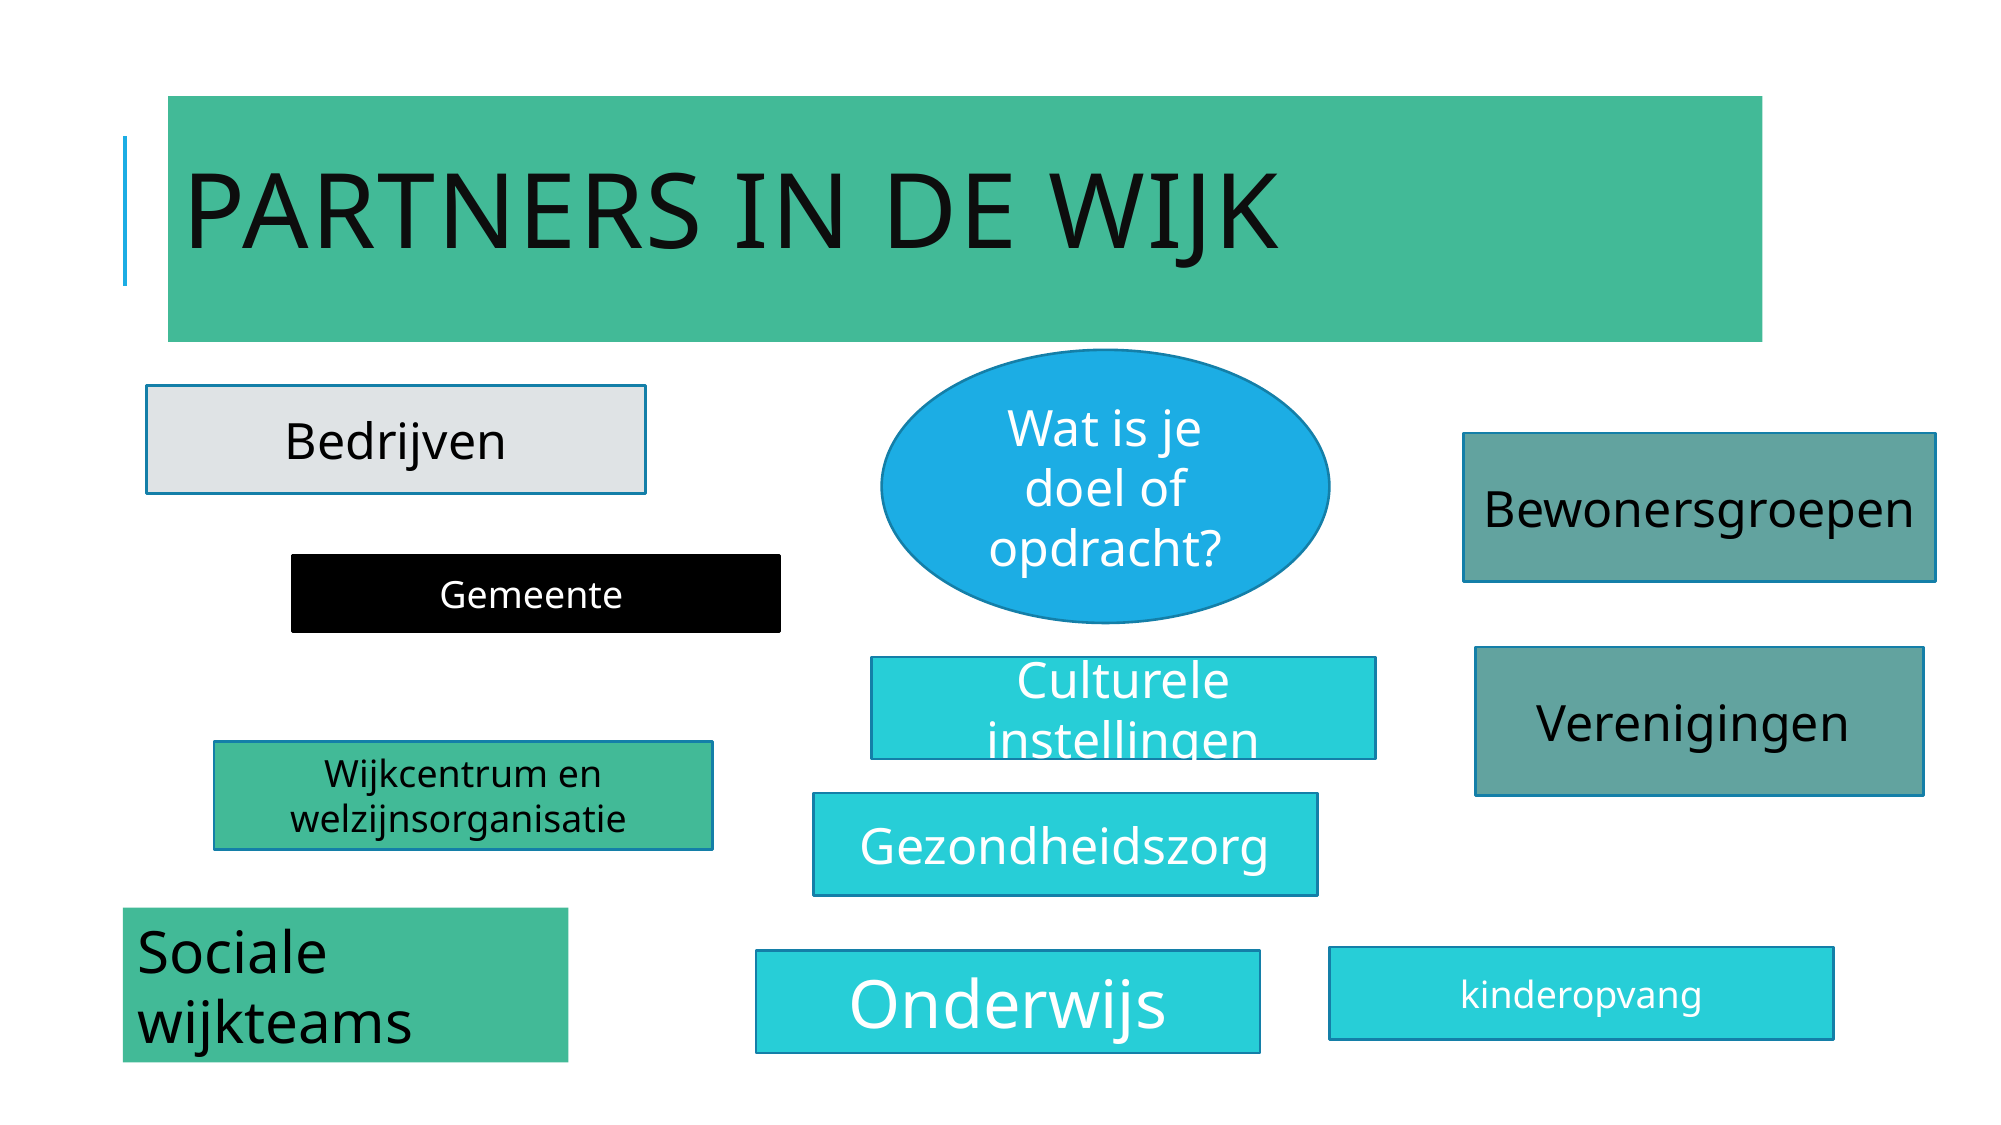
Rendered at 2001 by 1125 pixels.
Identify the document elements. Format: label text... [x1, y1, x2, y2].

text_box Gezondheidszorg [812, 792, 1319, 897]
text_box Onderwijs [755, 949, 1261, 1054]
text_box Culturele instellingen [870, 656, 1377, 760]
text_box kinderopvang [1328, 946, 1835, 1041]
text_box Verenigingen [1474, 646, 1925, 797]
title Partners in de wijk [168, 96, 1763, 342]
text_box Sociale wijkteams [122, 907, 569, 1063]
text_box Wat is je doel of opdracht? [880, 348, 1331, 625]
text_box Bedrijven [145, 384, 647, 495]
text_box Gemeente [291, 554, 781, 633]
text_box Wijkcentrum en welzijnsorganisatie [213, 740, 714, 851]
text_box Bewonersgroepen [1462, 432, 1937, 583]
